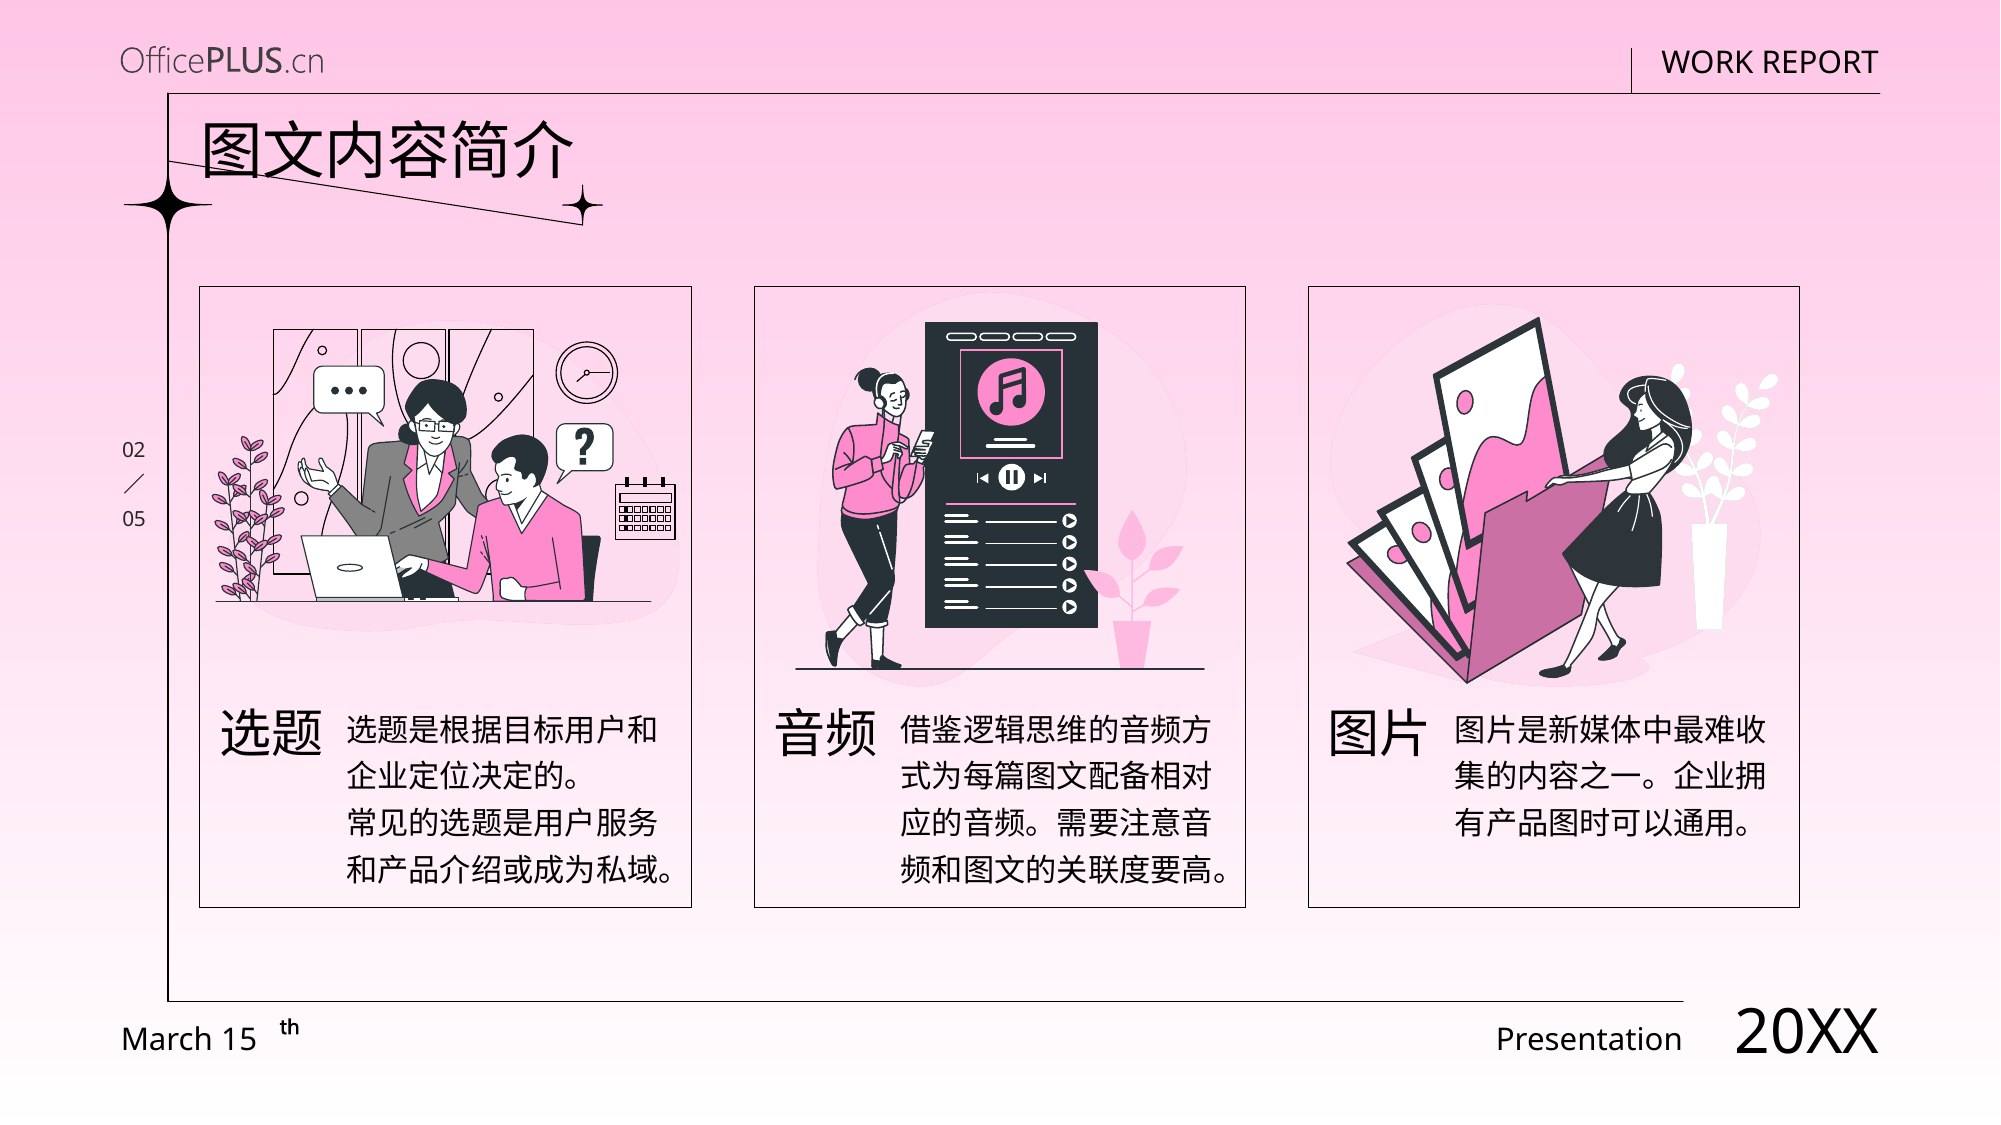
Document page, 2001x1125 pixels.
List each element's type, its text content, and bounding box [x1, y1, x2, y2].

list 02 [122, 436, 146, 462]
list March 15 [120, 1019, 272, 1058]
list 图文内容简介 [199, 111, 1034, 187]
list 05 [120, 505, 148, 532]
list 20XX [1717, 990, 1880, 1067]
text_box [212, 320, 680, 632]
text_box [1330, 304, 1779, 687]
text_box [279, 1020, 287, 1035]
text_box [124, 160, 211, 249]
text_box [563, 185, 603, 224]
text_box [753, 286, 1247, 908]
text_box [795, 292, 1204, 687]
text_box [288, 1018, 299, 1035]
text_box [199, 286, 693, 908]
text_box [1307, 286, 1801, 908]
